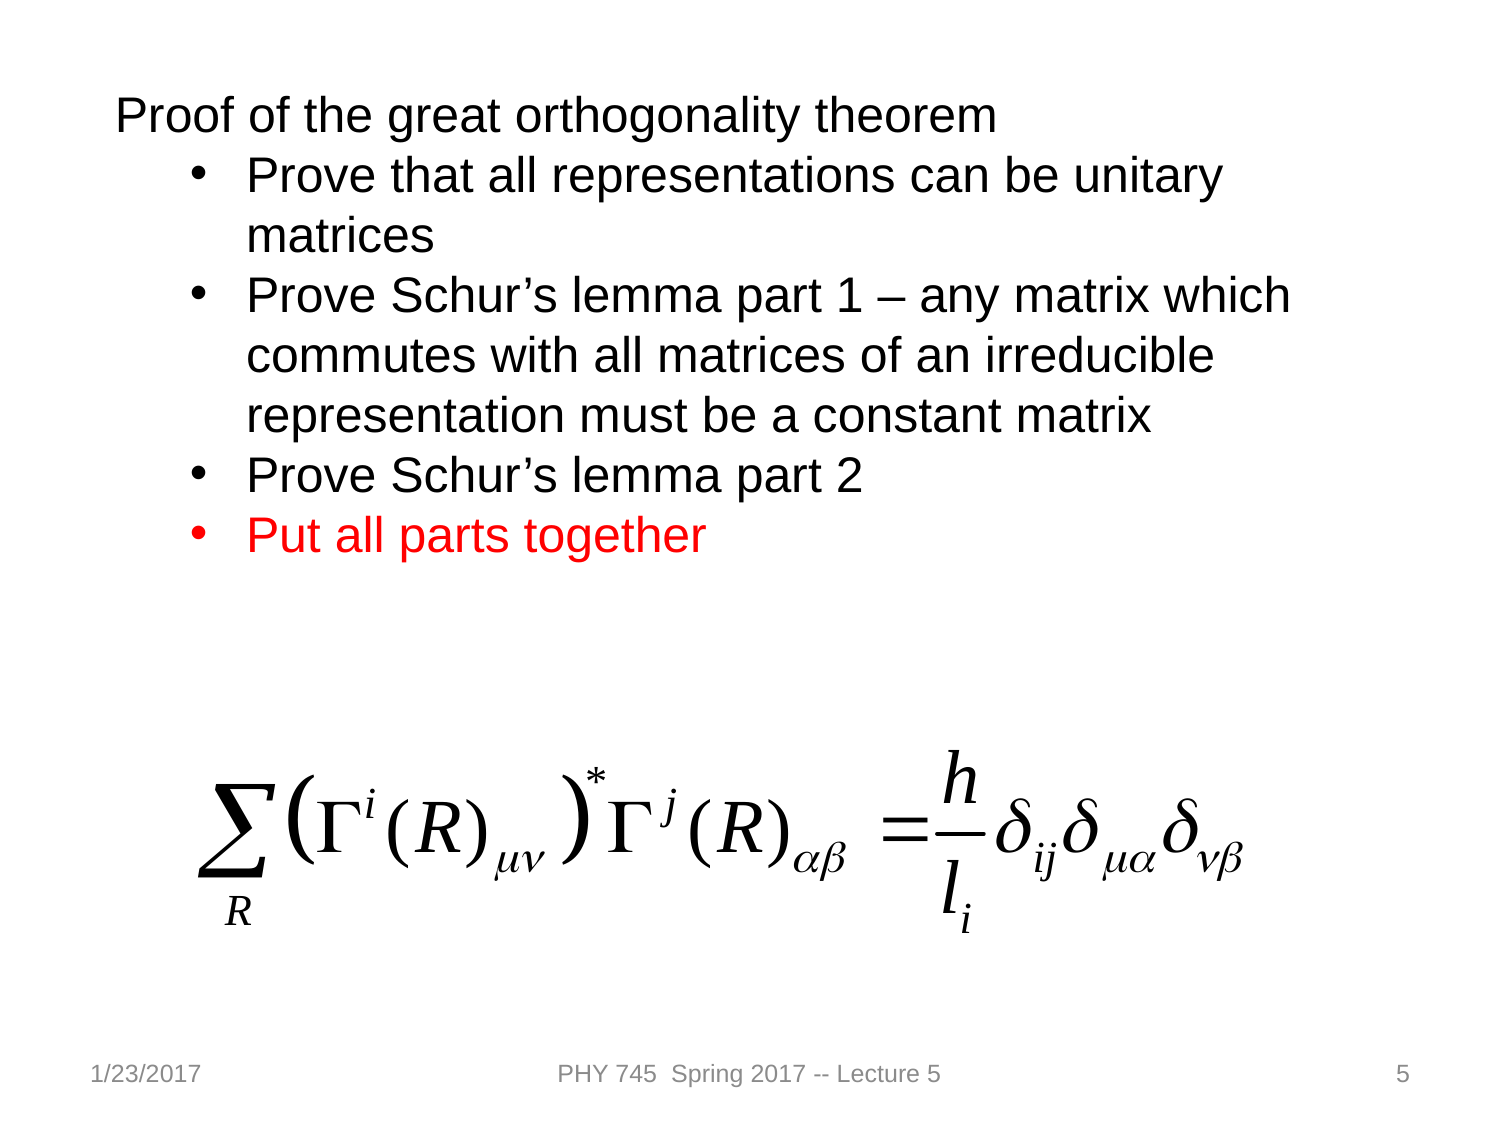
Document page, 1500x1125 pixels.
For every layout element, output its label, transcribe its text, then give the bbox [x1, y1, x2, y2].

footer PHY 745 Spring 2017 -- Lecture 5 [512, 1042, 988, 1103]
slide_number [75, 1042, 425, 1103]
text_box Proof of the great orthogonality theorem Prove that all representations can be unitary matrices Prove Schur’s lemma part 1 – any matrix which commutes with all matrices of an irreducible representation must be a constant matrix Prove Schur’s lemma part 2 Put all parts together [99, 74, 1325, 630]
slide_number 5 [1074, 1042, 1425, 1103]
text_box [190, 733, 1258, 947]
